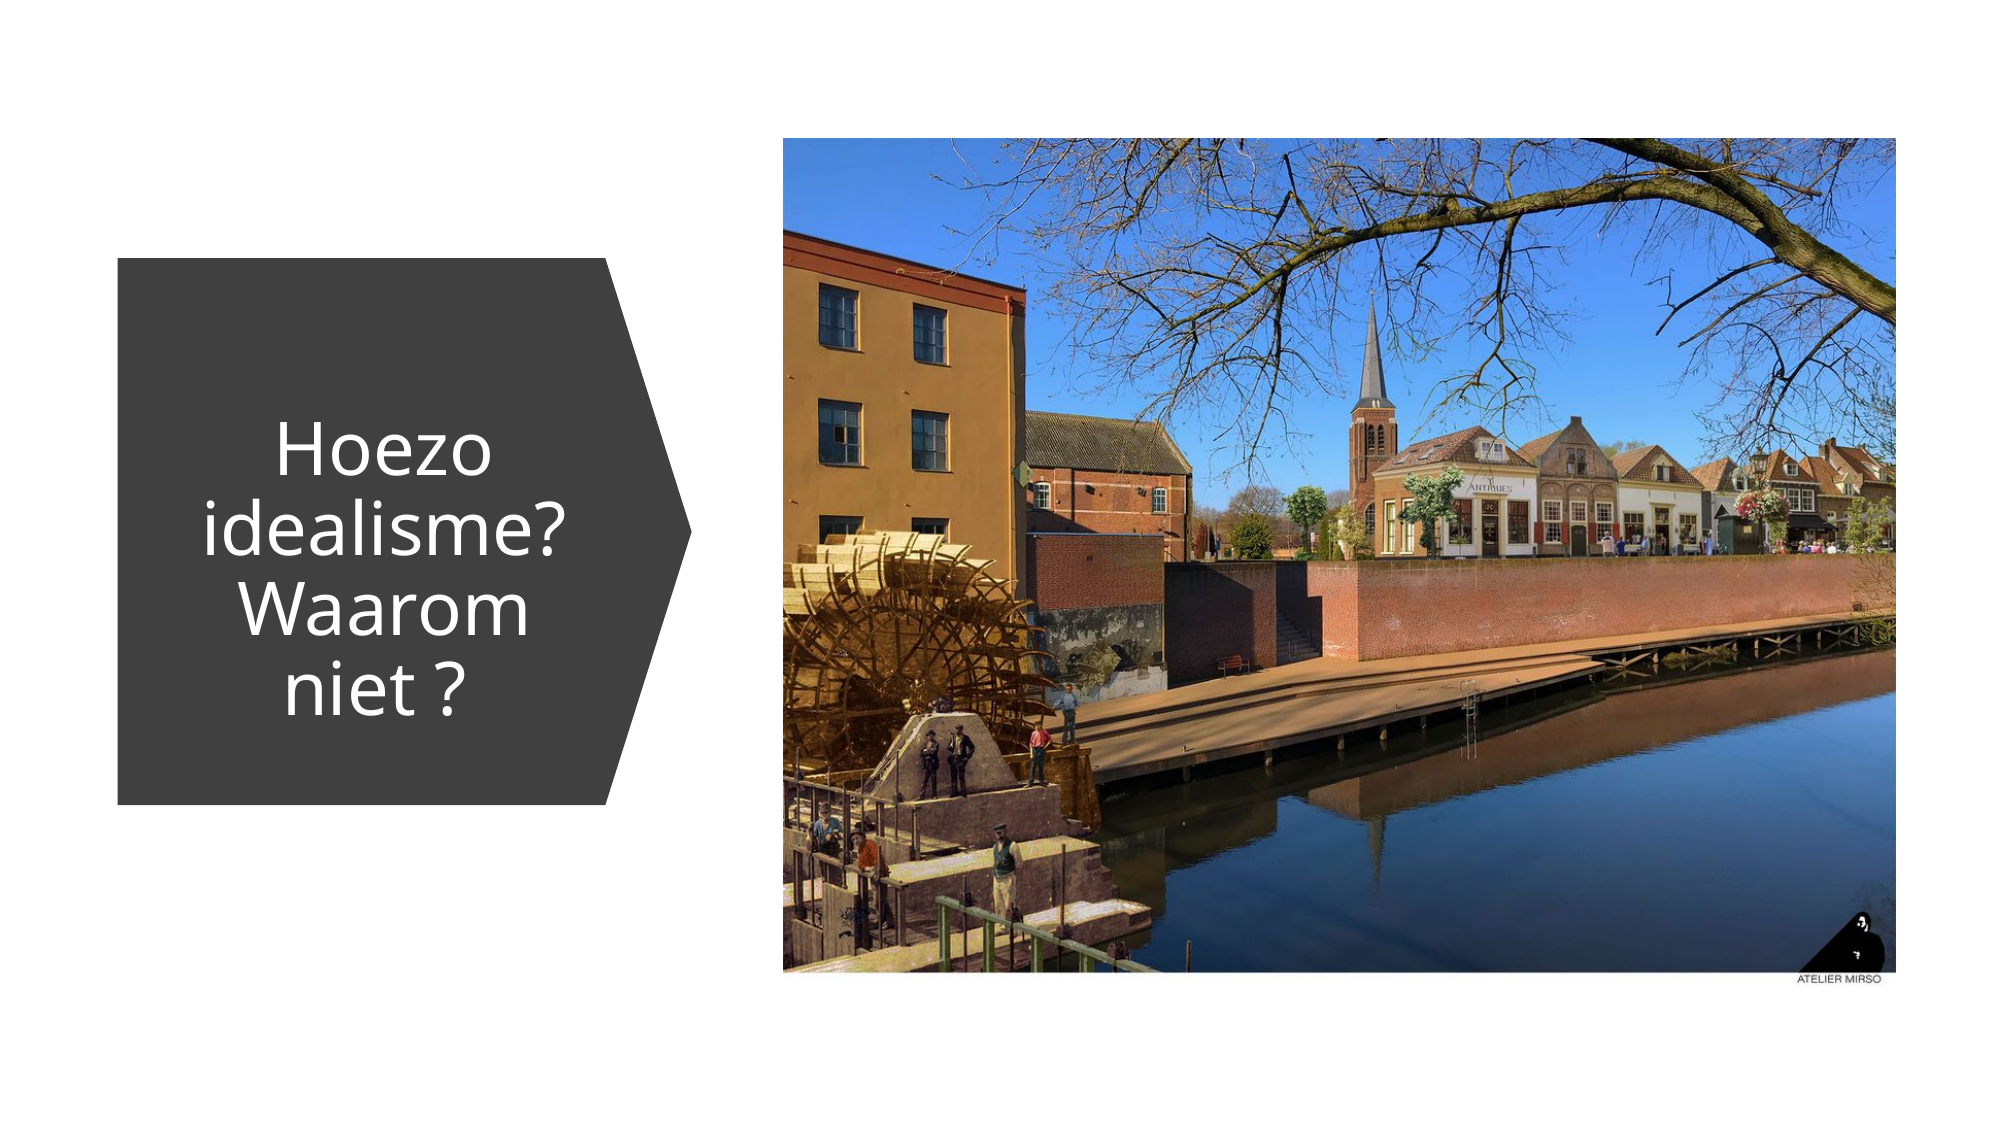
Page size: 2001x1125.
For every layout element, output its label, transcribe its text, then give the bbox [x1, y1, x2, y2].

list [783, 138, 1896, 987]
title Hoezo idealisme? Waarom niet ? [168, 322, 601, 741]
text_box [116, 257, 693, 807]
